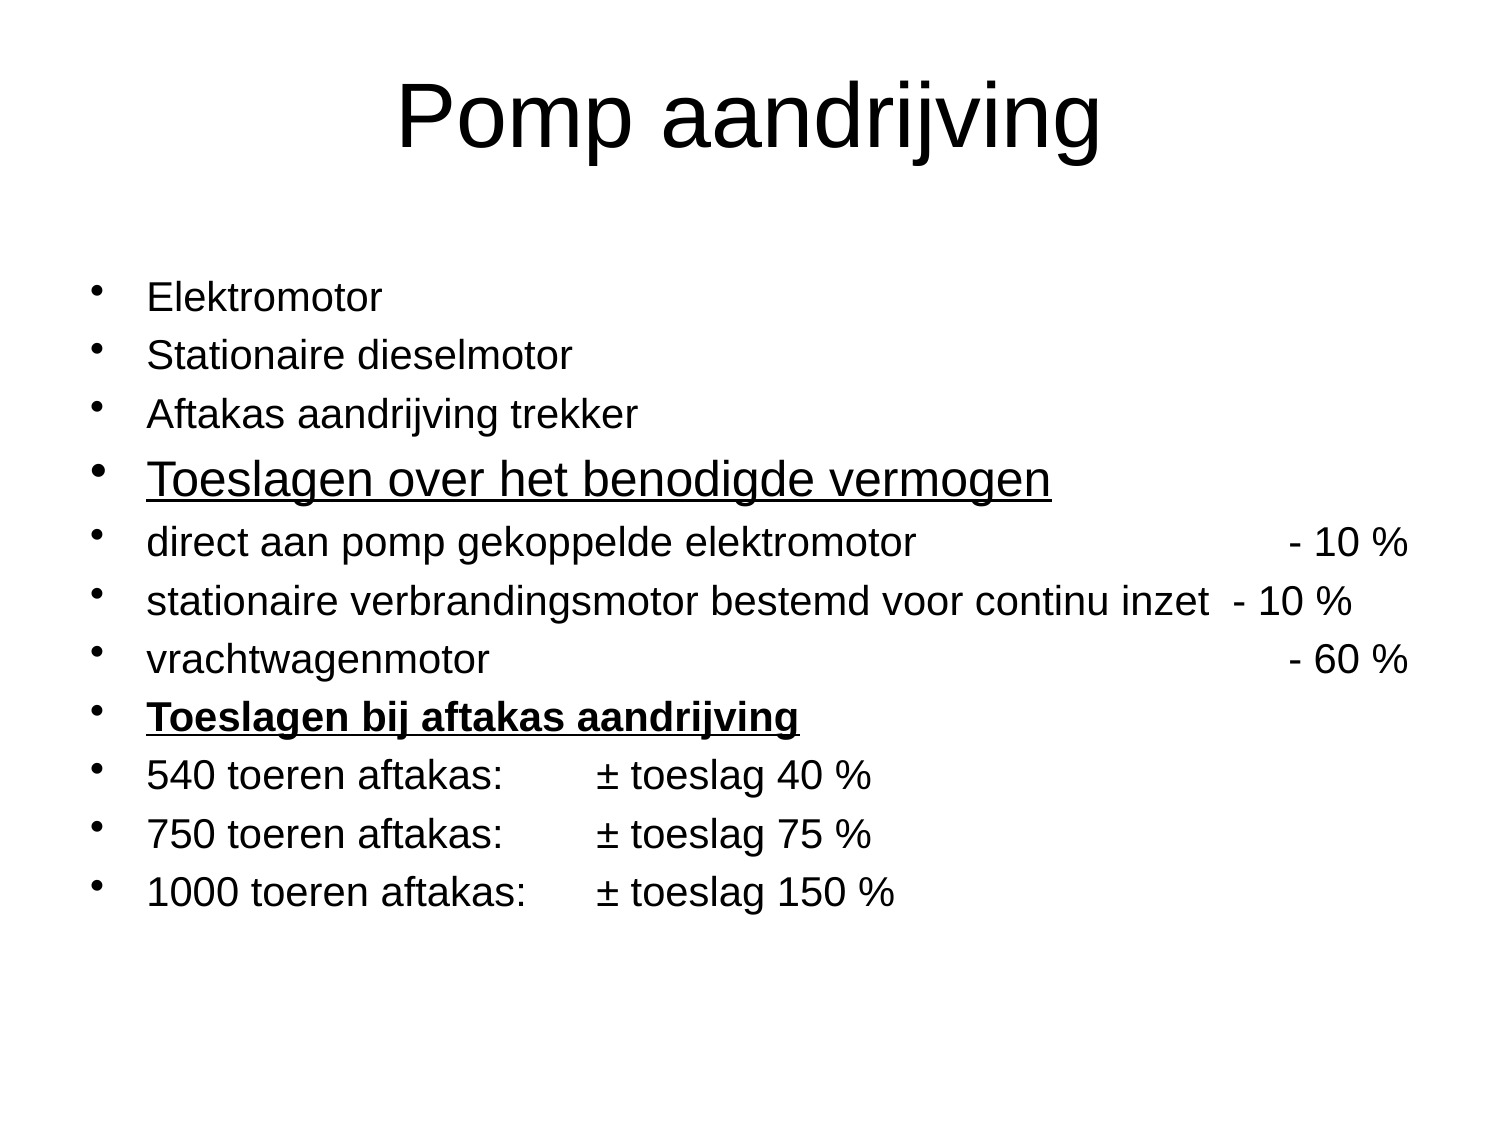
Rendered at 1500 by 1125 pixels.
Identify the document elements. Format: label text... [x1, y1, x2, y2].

list Elektromotor Stationaire dieselmotor Aftakas aandrijving trekker Toeslagen over het benodigde vermogen direct aan pomp gekoppelde elektromotor - 10 % stationaire verbrandingsmotor bestemd voor continu inzet - 10 % vrachtwagenmotor - 60 % Toeslagen bij aftakas aandrijving 540 toeren aftakas: ± toeslag 40 % 750 toeren aftakas: ± toeslag 75 % 1000 toeren aftakas: ± toeslag 150 % [74, 262, 1426, 1006]
title Pomp aandrijving [74, 44, 1426, 177]
